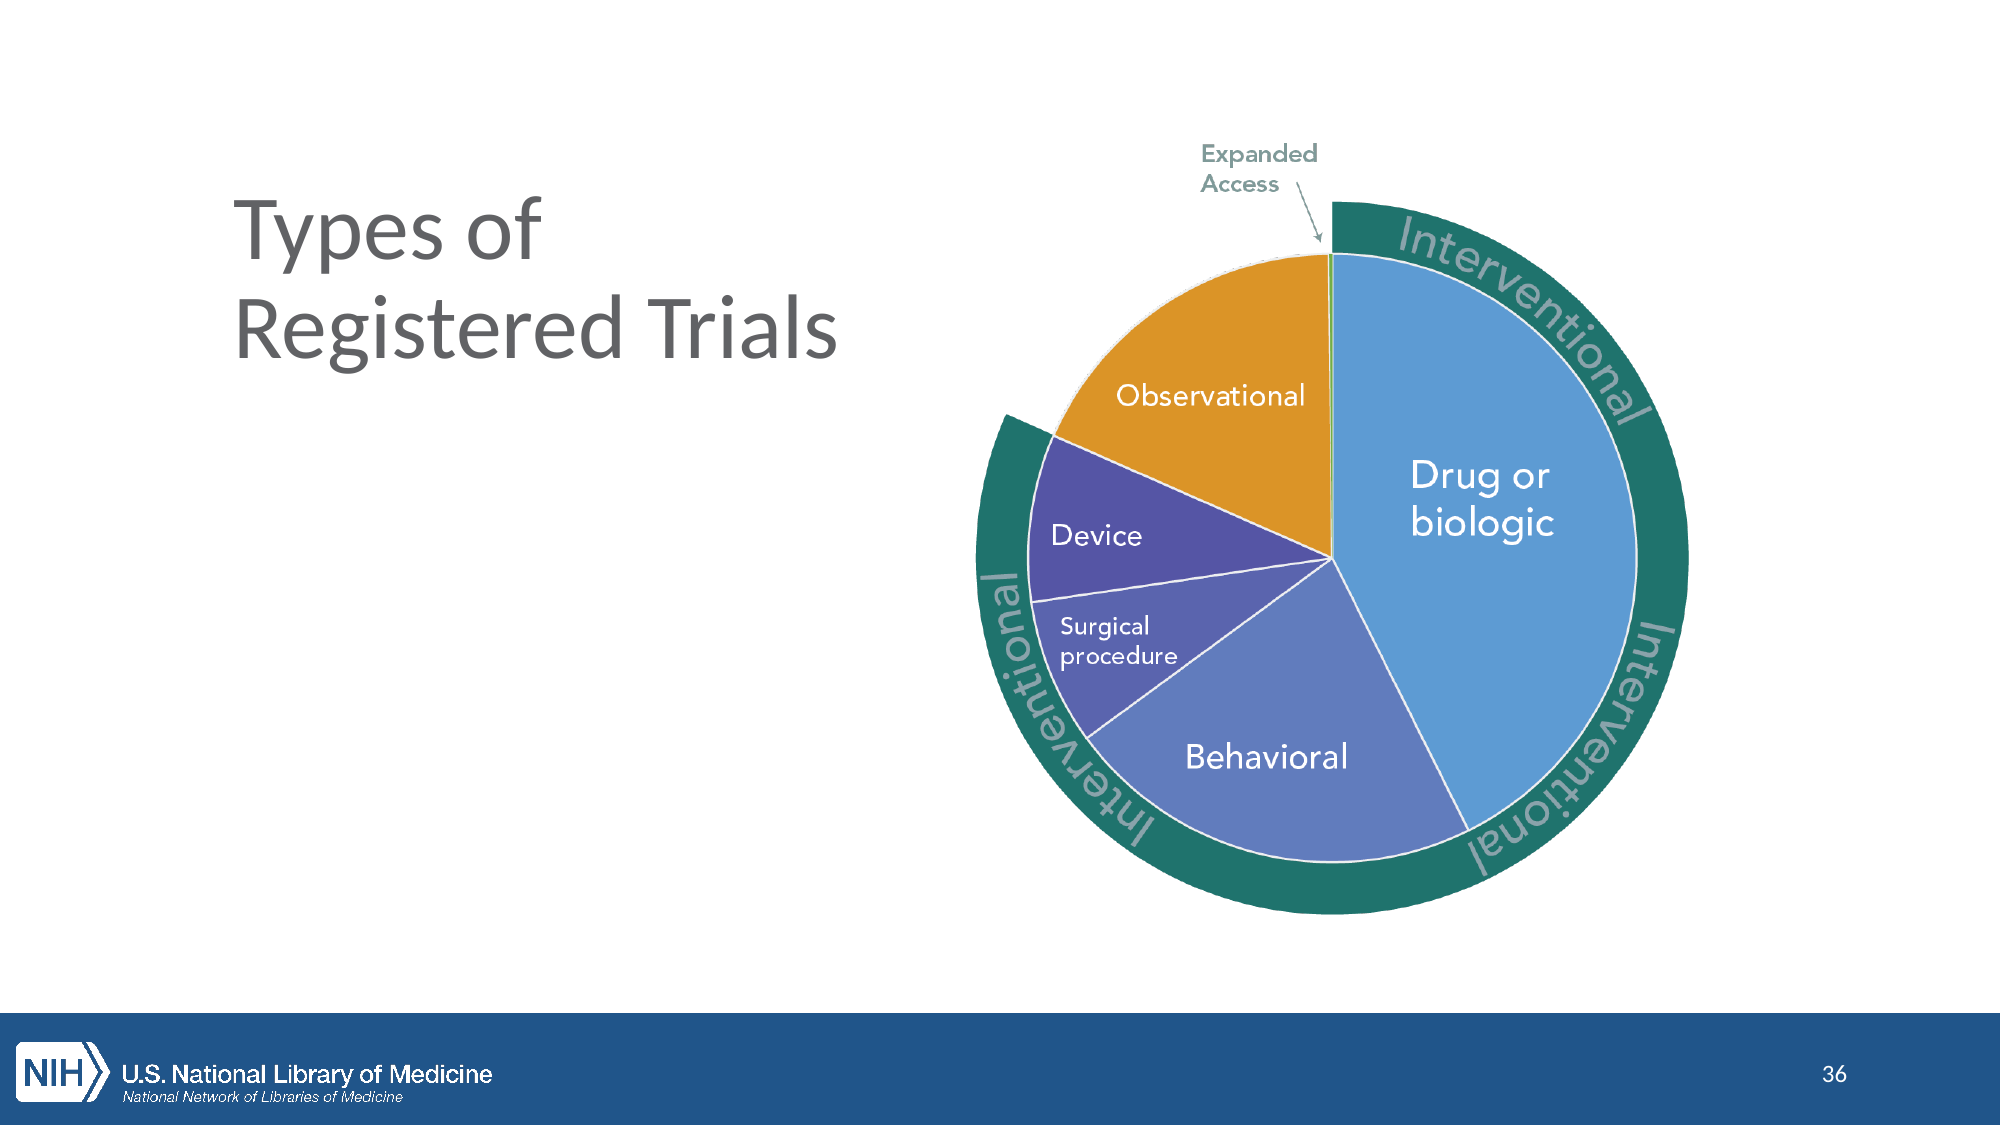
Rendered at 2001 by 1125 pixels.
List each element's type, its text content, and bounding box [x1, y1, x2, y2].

picture [872, 118, 1783, 948]
slide_number 36 [1681, 1042, 1863, 1103]
picture [16, 1042, 492, 1102]
title Types of Registered Trials [218, 118, 872, 440]
